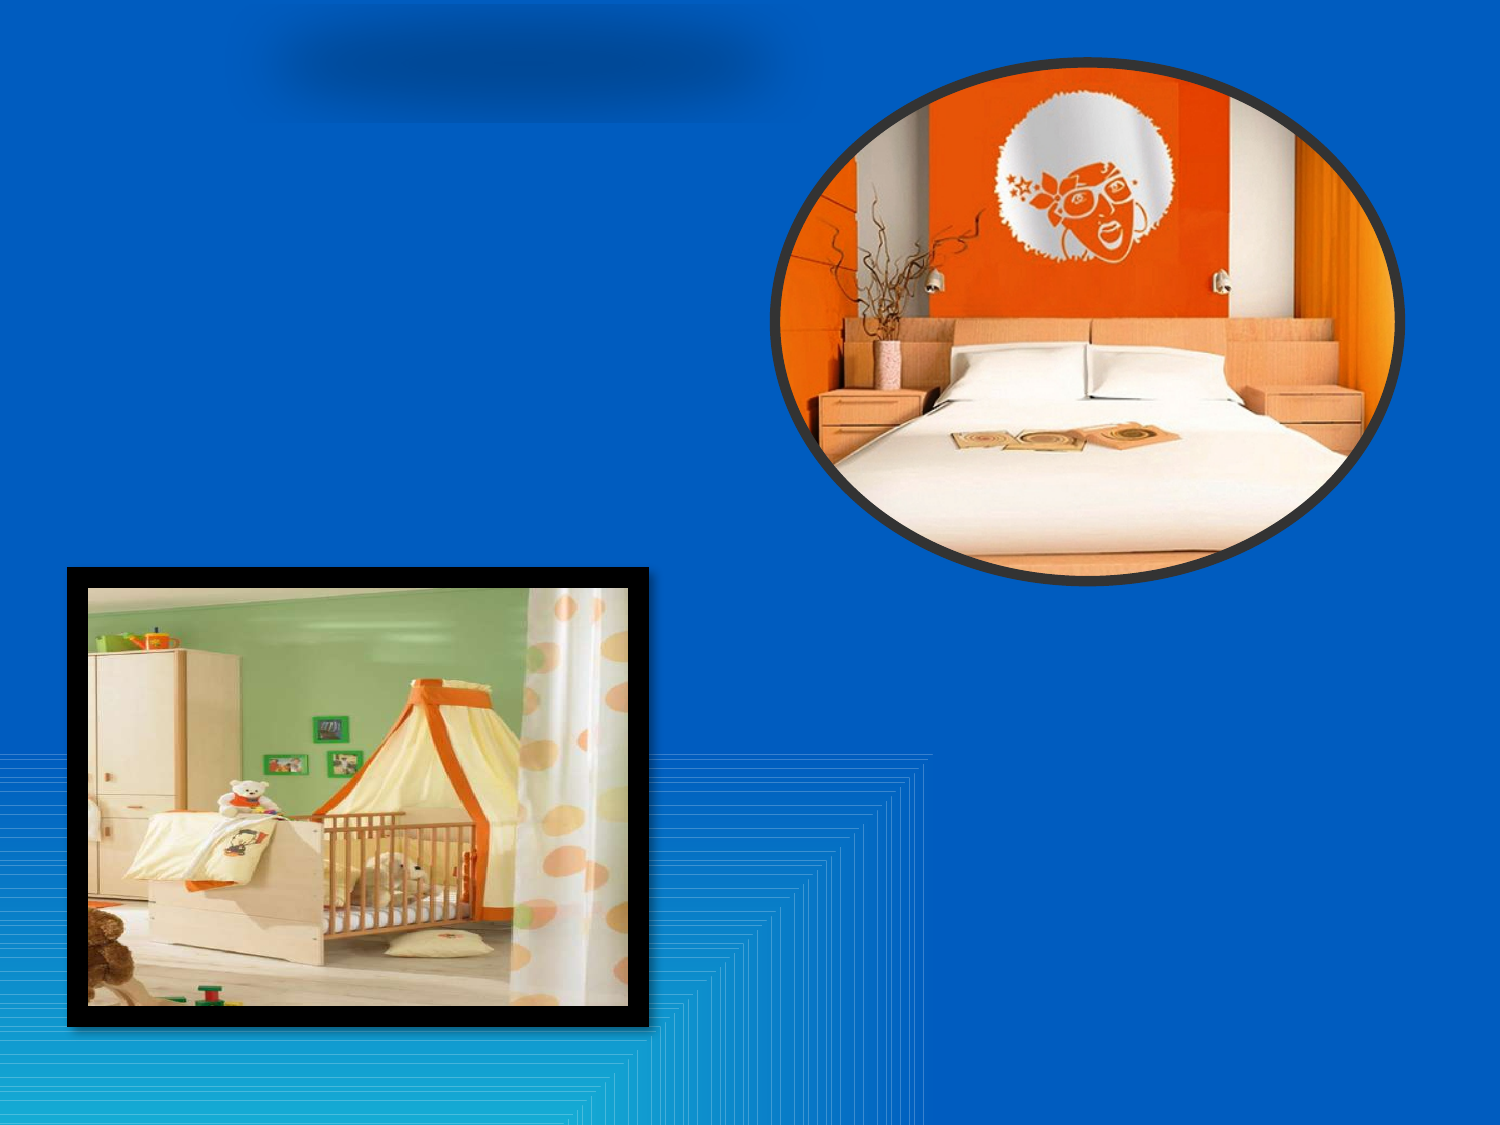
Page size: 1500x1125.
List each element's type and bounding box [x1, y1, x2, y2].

picture [87, 587, 629, 1007]
picture [774, 62, 1401, 582]
